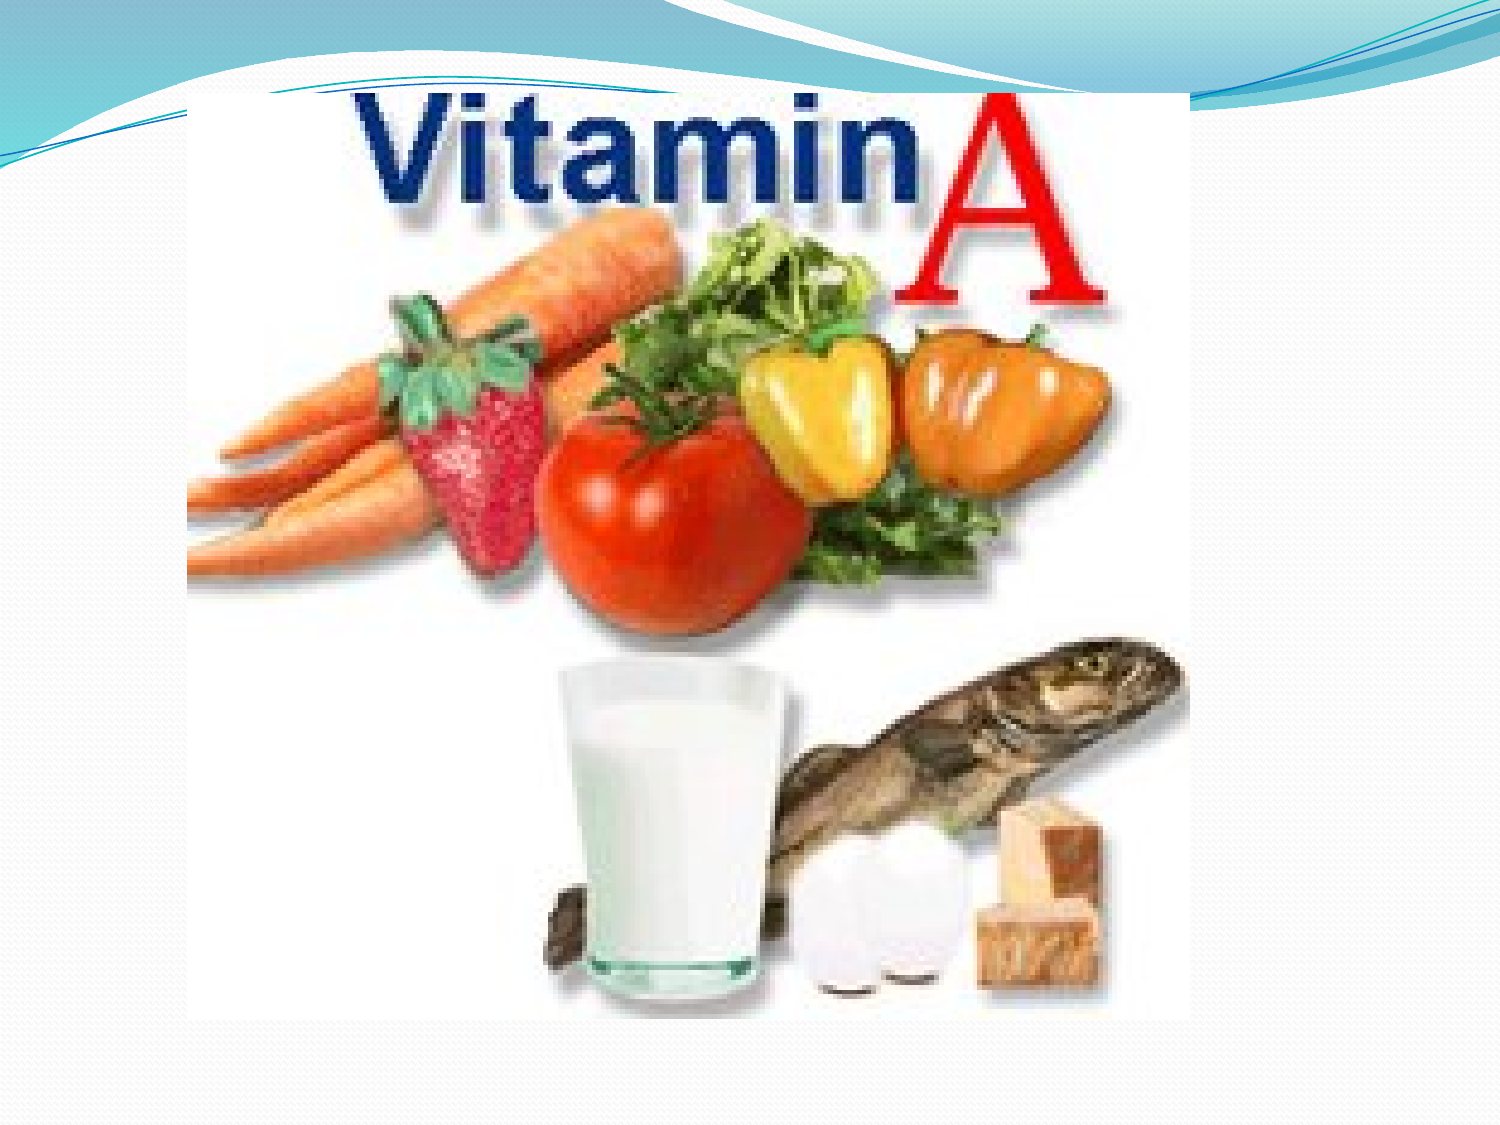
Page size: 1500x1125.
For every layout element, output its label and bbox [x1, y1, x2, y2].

list [187, 93, 1191, 1020]
